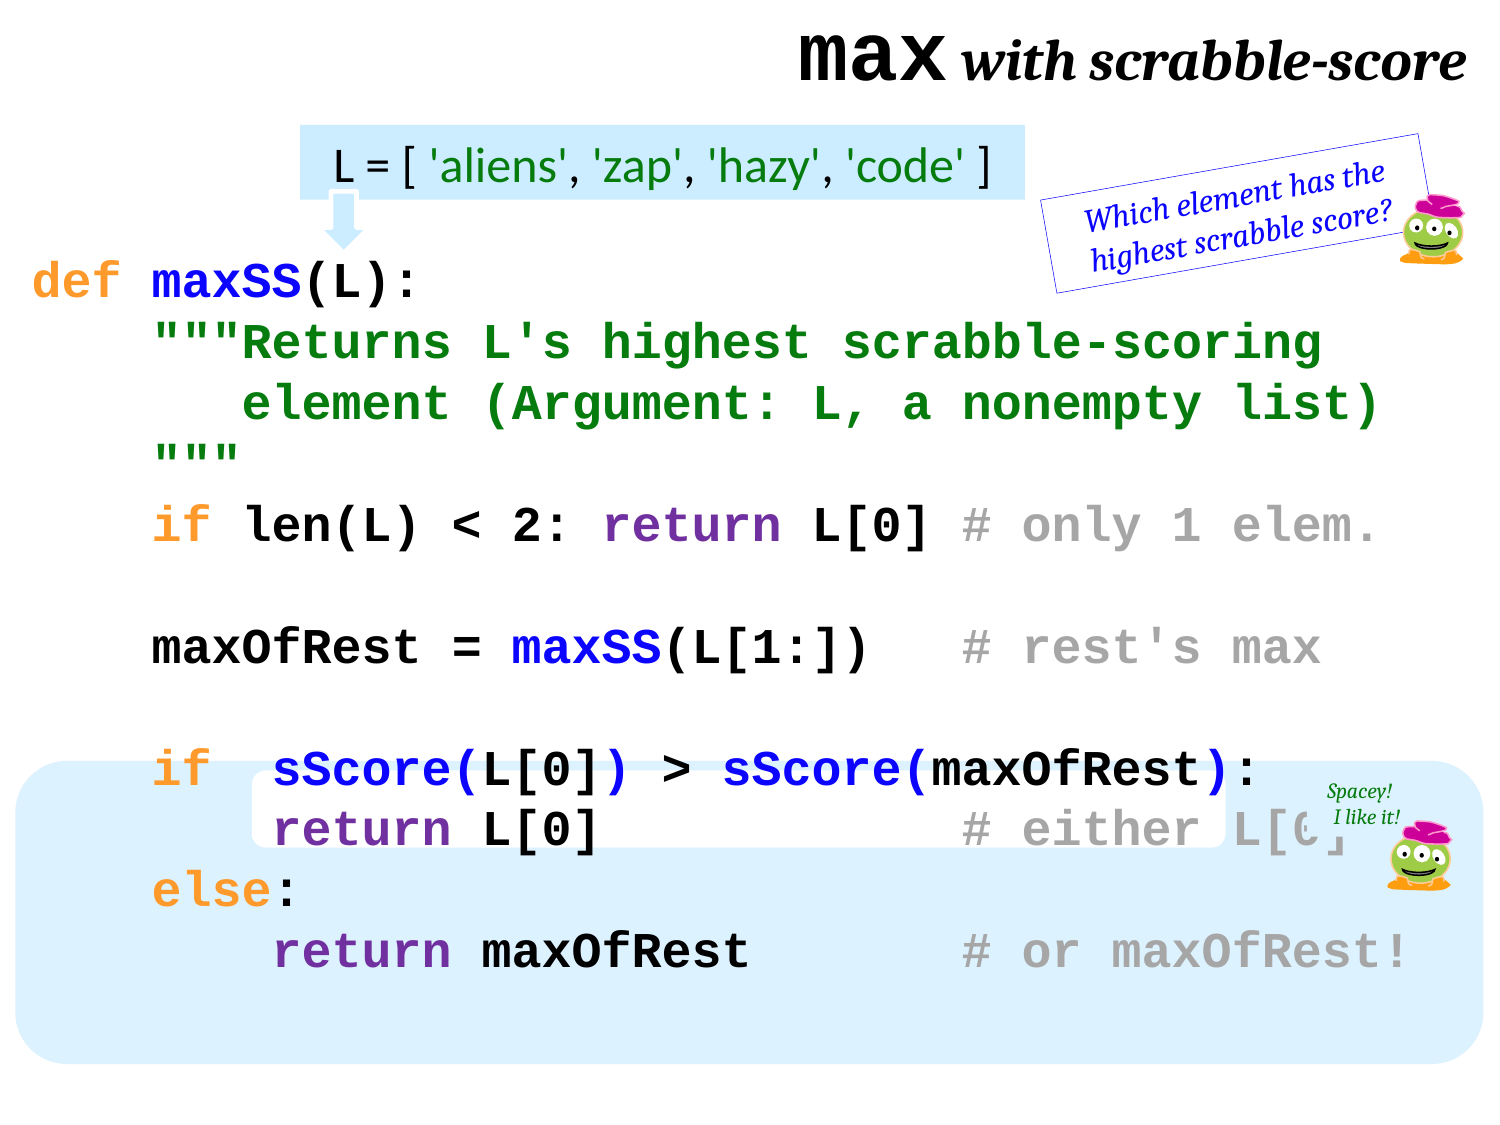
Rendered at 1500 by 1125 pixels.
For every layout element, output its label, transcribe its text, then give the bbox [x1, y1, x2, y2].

text_box [16, 787, 1482, 1063]
text_box Spacey! I like it! [1306, 769, 1428, 837]
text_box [1400, 194, 1465, 264]
text_box Which element has the highest scrabble score? [1040, 133, 1429, 294]
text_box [1387, 820, 1453, 891]
text_box [318, 191, 370, 254]
text_box def maxSS(L): """Returns L's highest scrabble-scoring element (Argument: L, a nonempty list) """ if len(L) < 2: return L[0] # only 1 elem. maxOfRest = maxSS(L[1:]) # rest's max if sScore(L[0]) > sScore(maxOfRest): return L[0] # either L[0] else: return maxOfRest # or maxOfRest! [16, 261, 1475, 983]
text_box max with scrabble-score [669, 0, 1482, 105]
text_box L = [ 'aliens', 'zap', 'hazy', 'code' ] [300, 124, 1025, 200]
